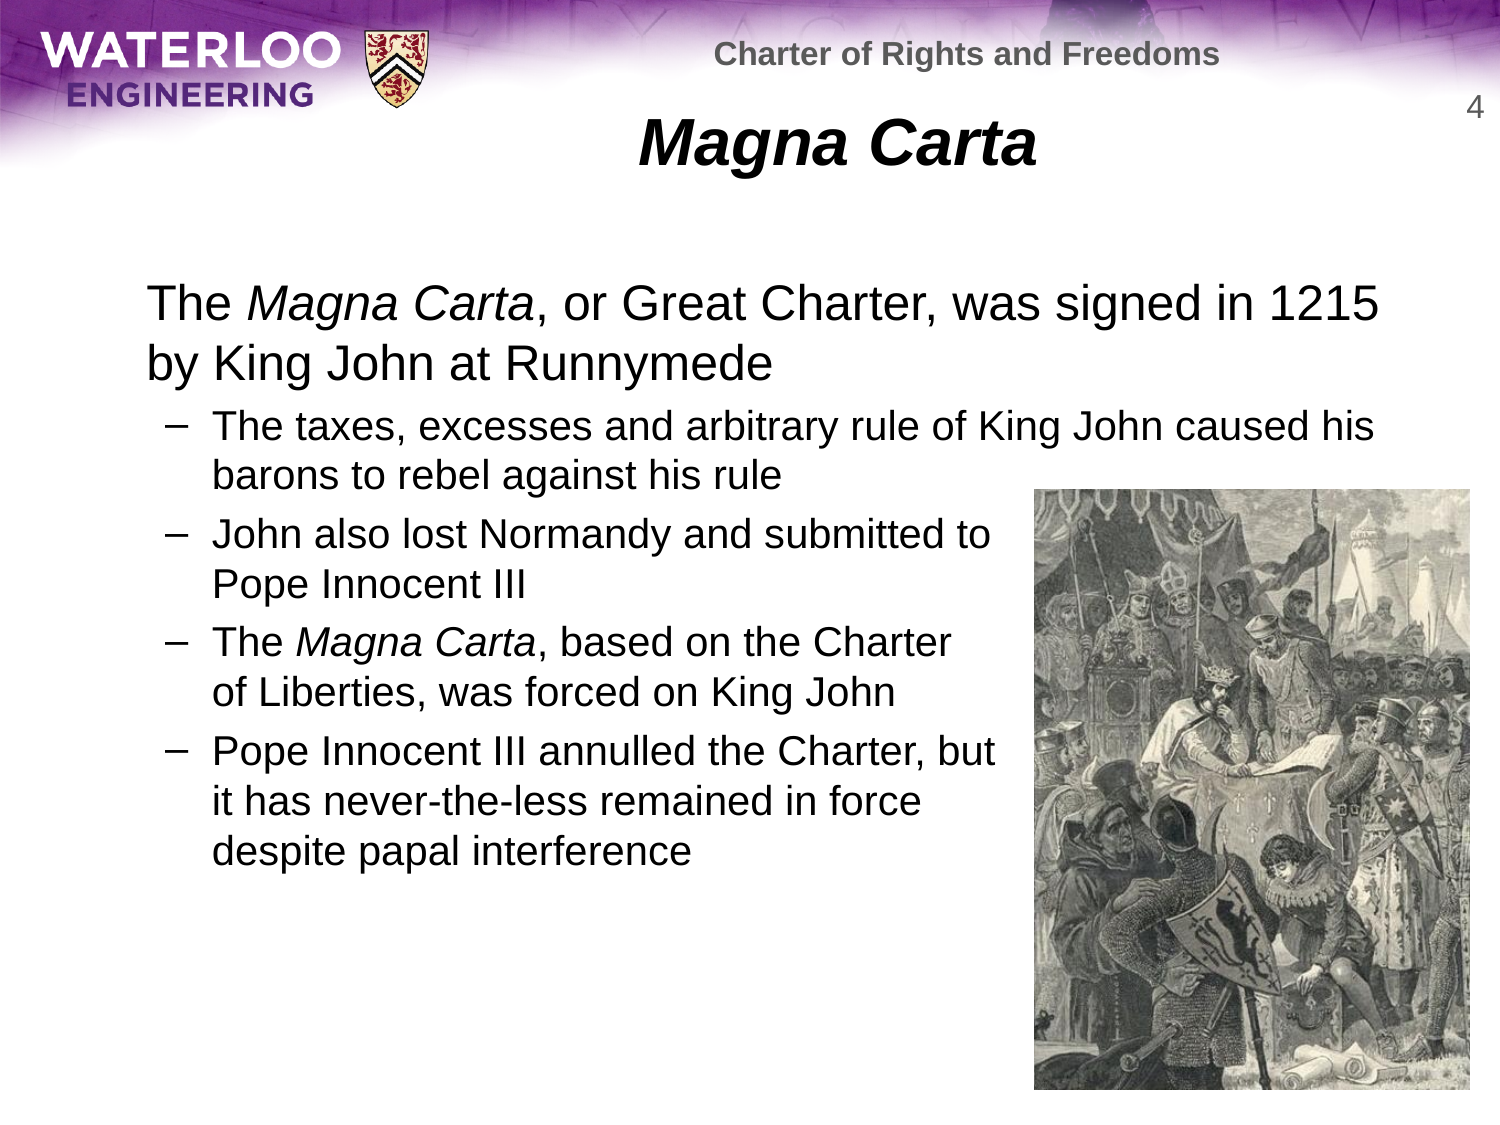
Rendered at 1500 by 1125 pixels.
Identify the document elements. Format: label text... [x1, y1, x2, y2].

slide_number 4 [1371, 73, 1500, 134]
list The Magna Carta, or Great Charter, was signed in 1215 by King John at Runnymede The taxes, excesses and arbitrary rule of King John caused his barons to rebel against his rule John also lost Normandy and submitted to Pope Innocent III The Magna Carta, based on the Charter of Liberties, was forced on King John Pope Innocent III annulled the Charter, but it has never-the-less remained in force despite papal interference [74, 262, 1426, 1020]
footer Charter of Rights and Freedoms [535, 24, 1236, 68]
picture [0, 0, 1500, 1125]
title Magna Carta [252, 44, 1426, 233]
